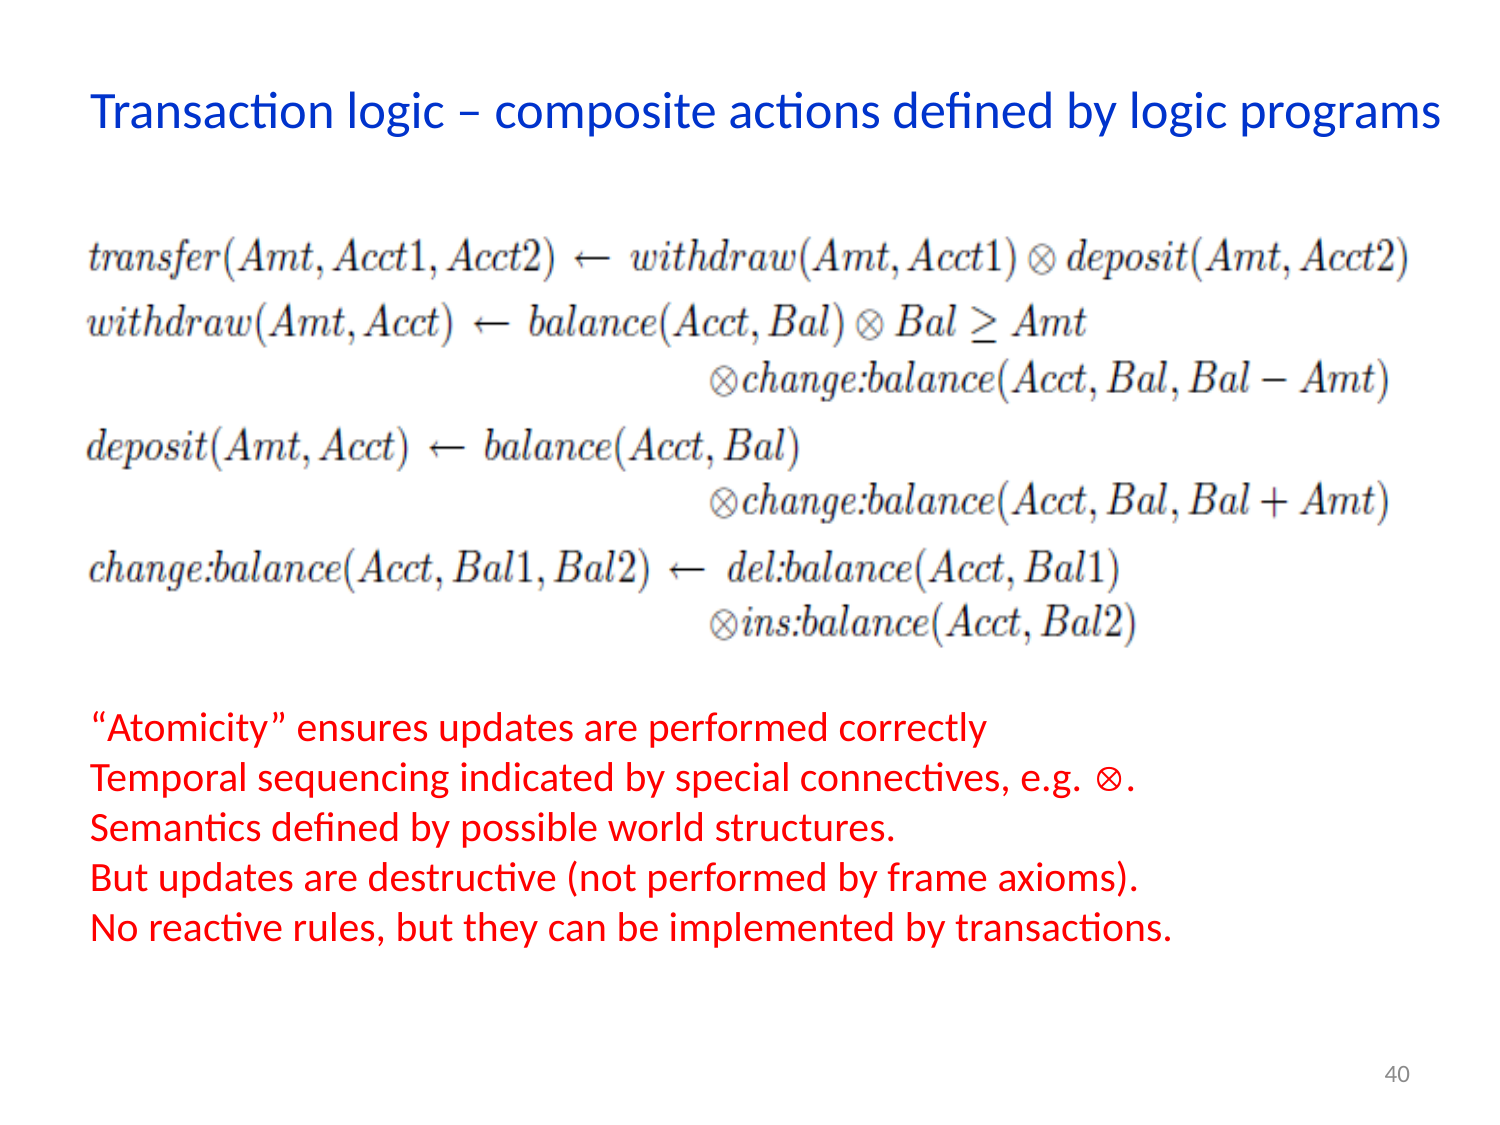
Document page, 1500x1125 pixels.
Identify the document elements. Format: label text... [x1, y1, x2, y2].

title Transaction logic – composite actions defined by logic programs [75, 45, 1500, 207]
text_box “Atomicity” ensures updates are performed correctly Temporal sequencing indicated by special connectives, e.g. . Semantics defined by possible world structures. But updates are destructive (not performed by frame axioms). No reactive rules, but they can be implemented by transactions. [74, 692, 1363, 1008]
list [46, 207, 1500, 666]
slide_number 40 [1074, 1042, 1425, 1103]
